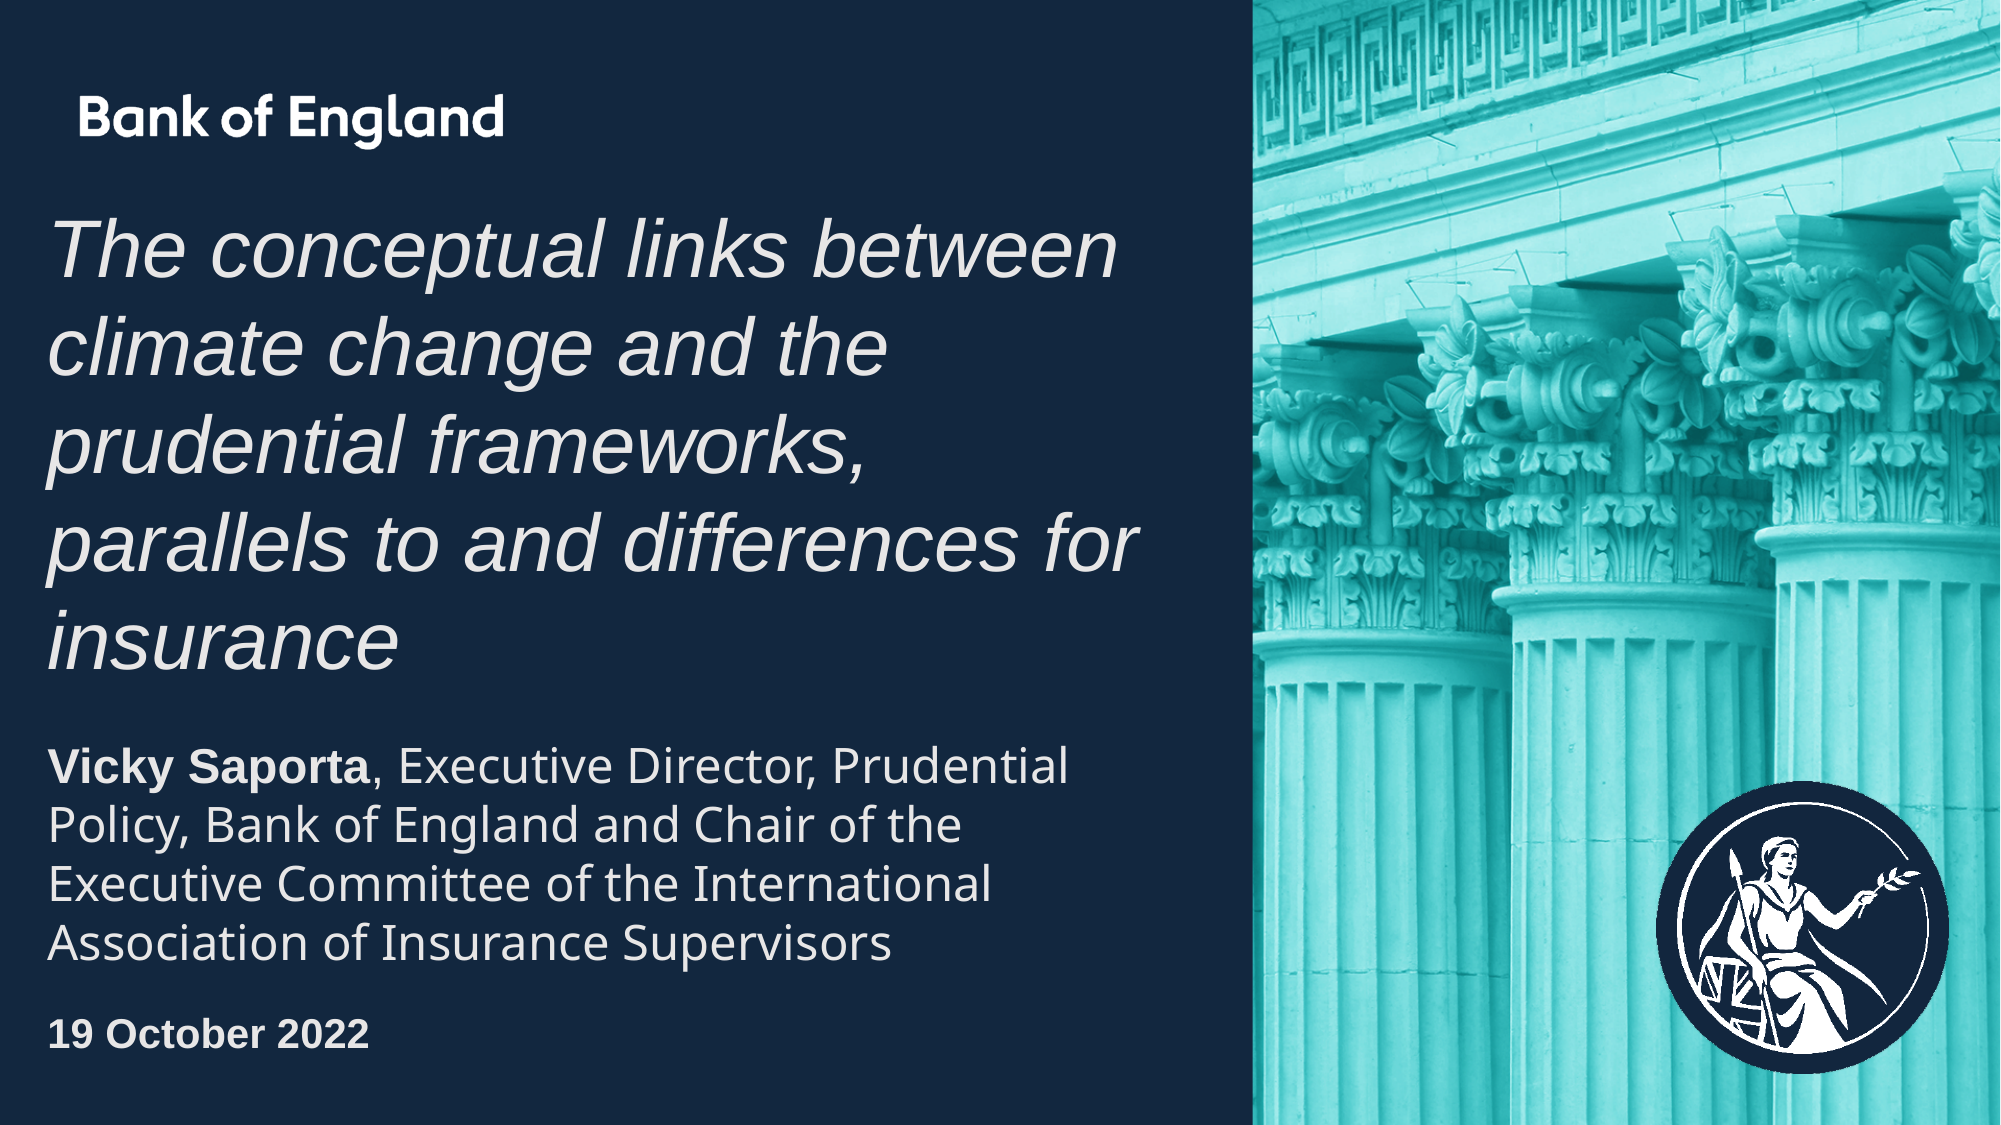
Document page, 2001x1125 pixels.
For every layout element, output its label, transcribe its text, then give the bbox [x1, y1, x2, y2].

list 19 October 2022 [47, 971, 1224, 1057]
list The conceptual links between climate change and the prudential frameworks, parallels to and differences for insurance Vicky Saporta, Executive Director, Prudential Policy, Bank of England and Chair of the Executive Committee of the International Association of Insurance Supervisors [47, 196, 1268, 971]
picture [1252, 0, 2001, 1125]
picture [53, 74, 529, 169]
